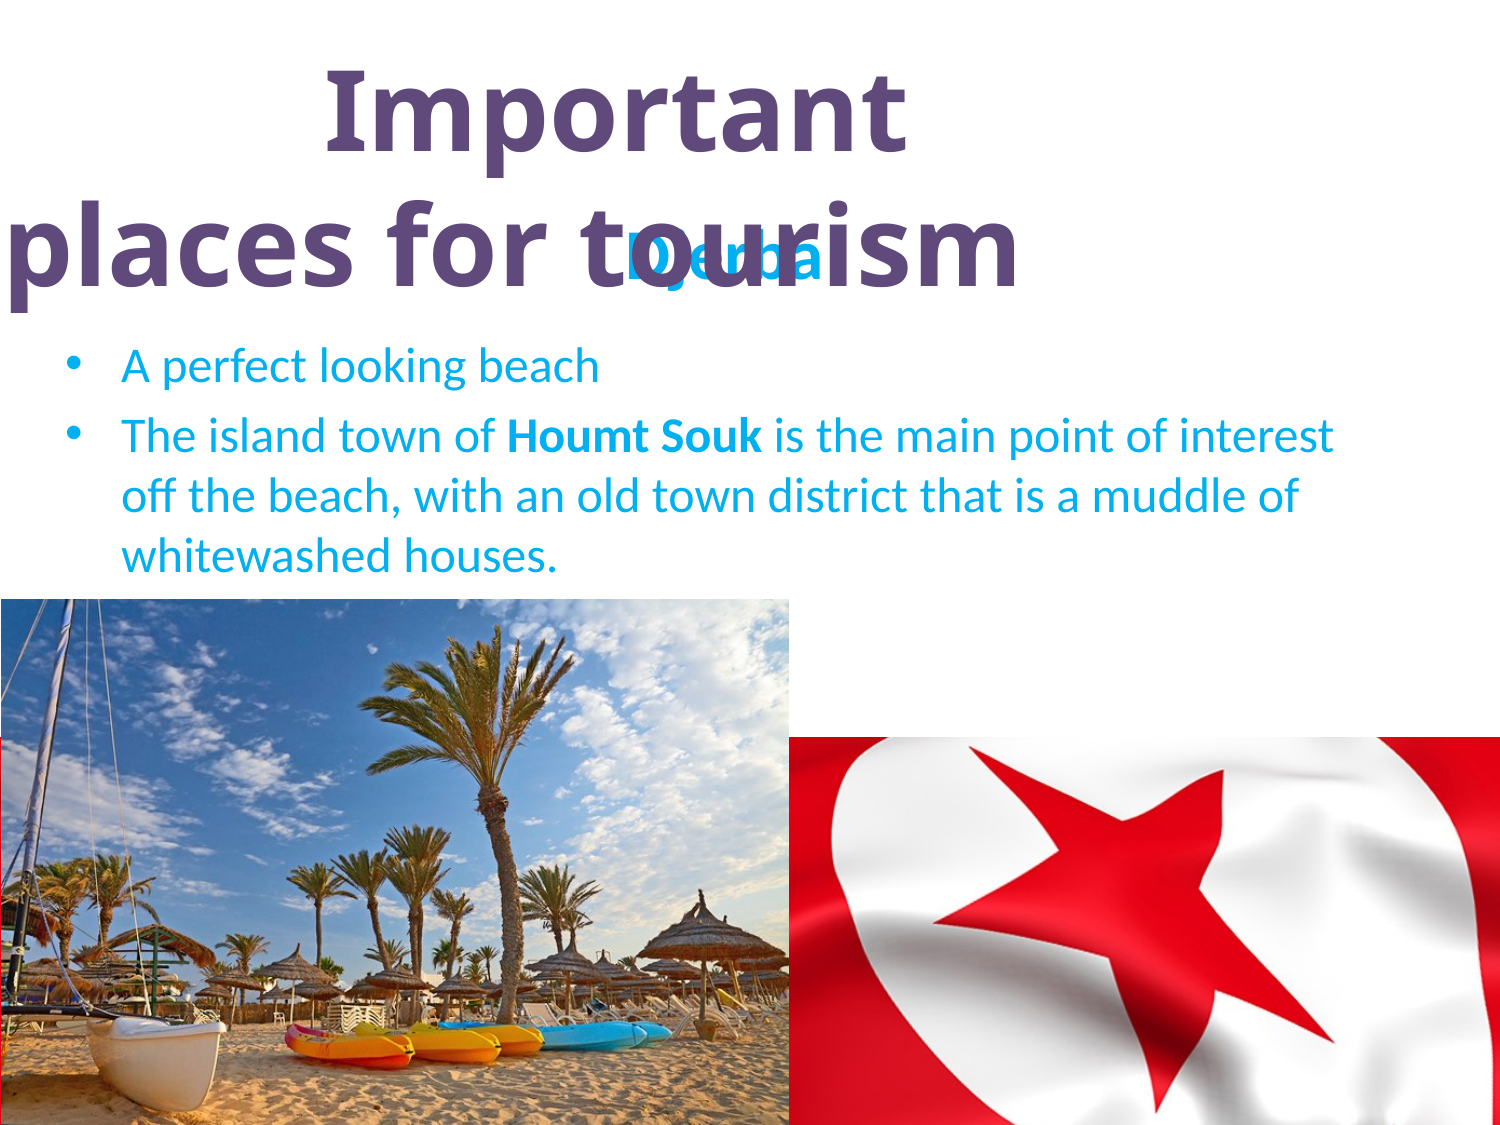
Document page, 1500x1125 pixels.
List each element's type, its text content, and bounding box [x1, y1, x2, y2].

title Djerba [50, 200, 1400, 324]
text_box Important places for tourism [0, 31, 1263, 319]
list A perfect looking beach The island town of Houmt Souk is the main point of interest off the beach, with an old town district that is a muddle of whitewashed houses. [50, 324, 1400, 775]
picture [0, 599, 1500, 1125]
